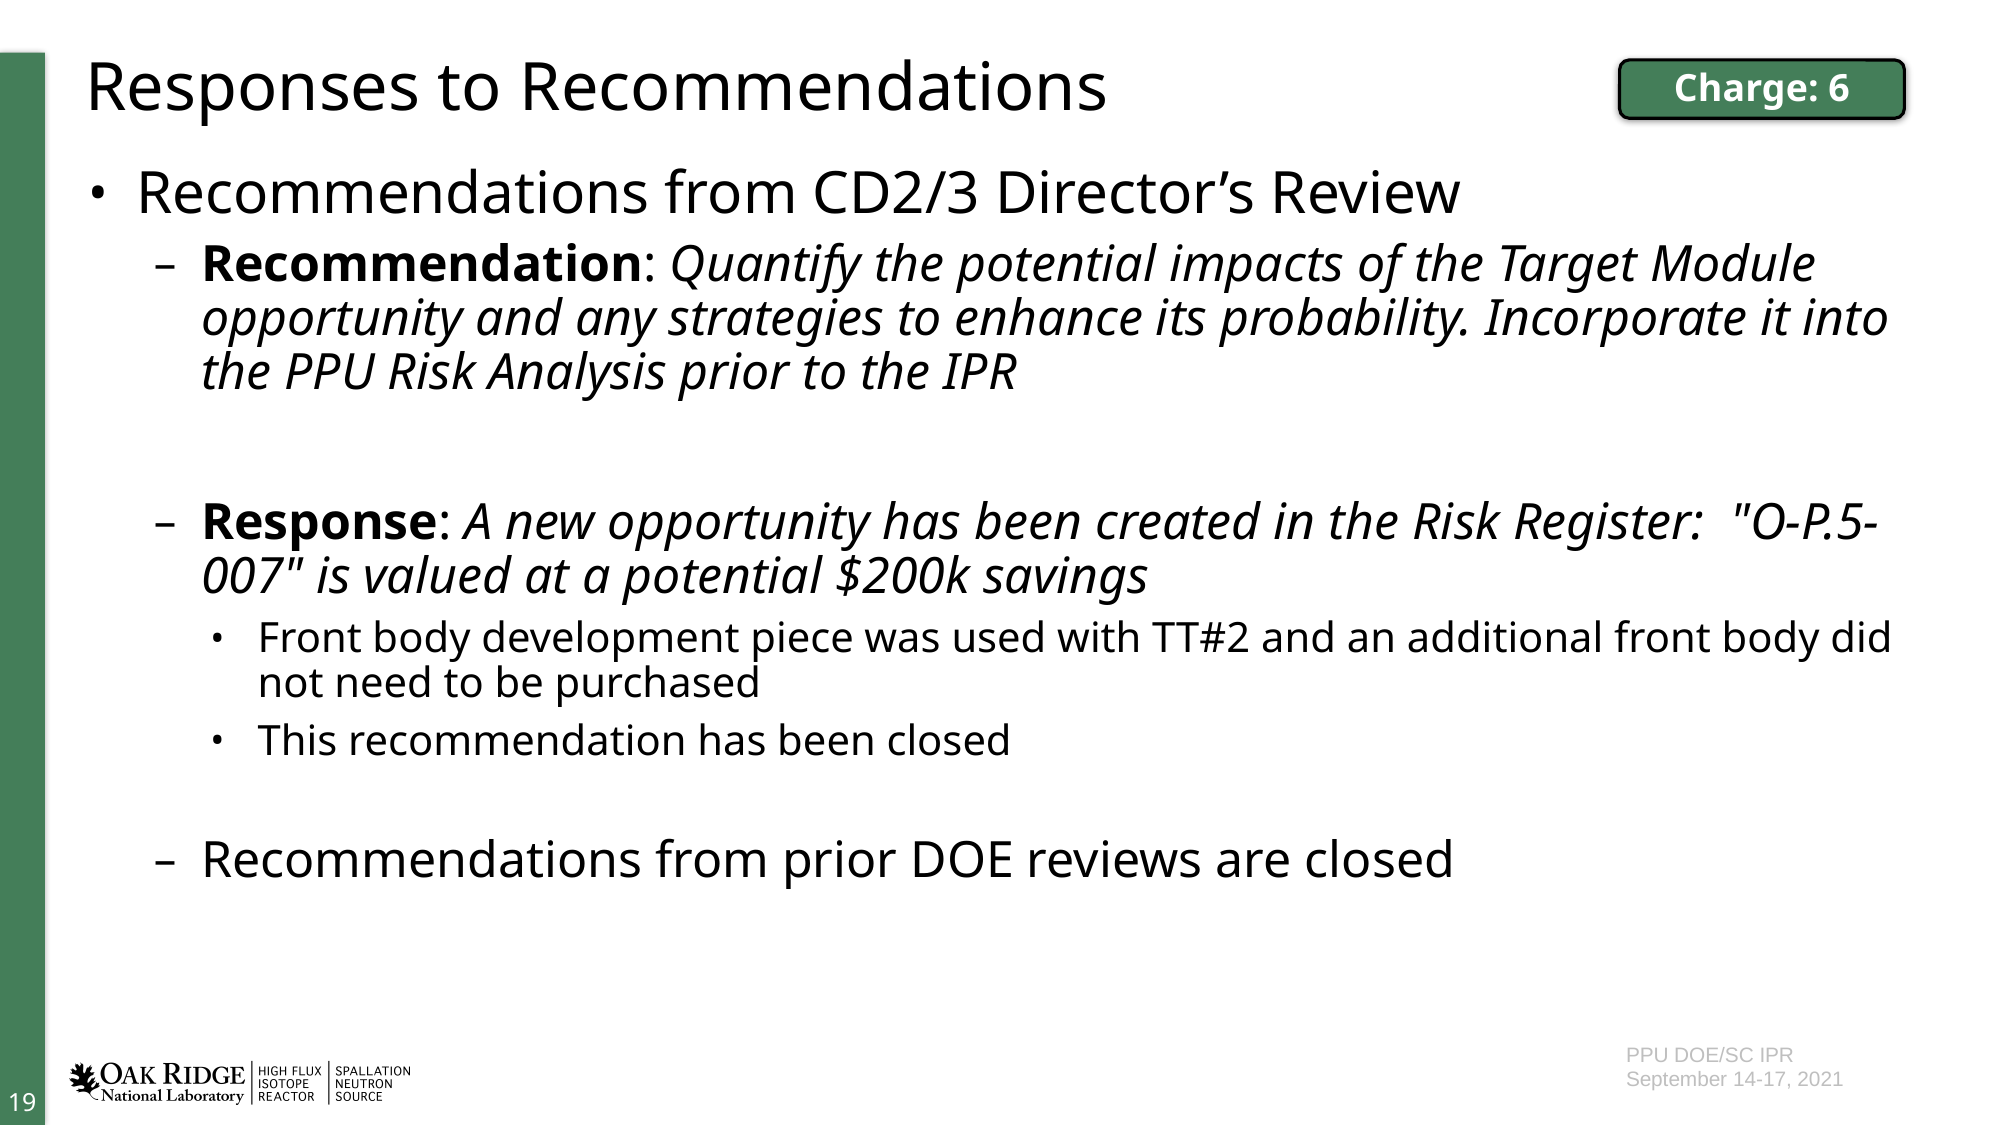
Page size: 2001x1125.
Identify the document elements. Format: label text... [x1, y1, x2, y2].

list Recommendations from CD2/3 Director’s Review Recommendation: Quantify the potential impacts of the Target Module opportunity and any strategies to enhance its probability. Incorporate it into the PPU Risk Analysis prior to the IPR Response: A new opportunity has been created in the Risk Register: "O-P.5-007" is valued at a potential $200k savings Front body development piece was used with TT#2 and an additional front body did not need to be purchased This recommendation has been closed Recommendations from prior DOE reviews are closed [73, 155, 1949, 1035]
text_box Charge: 6 [1619, 59, 1905, 119]
title Responses to Recommendations [70, 44, 1946, 134]
picture [66, 1058, 413, 1108]
